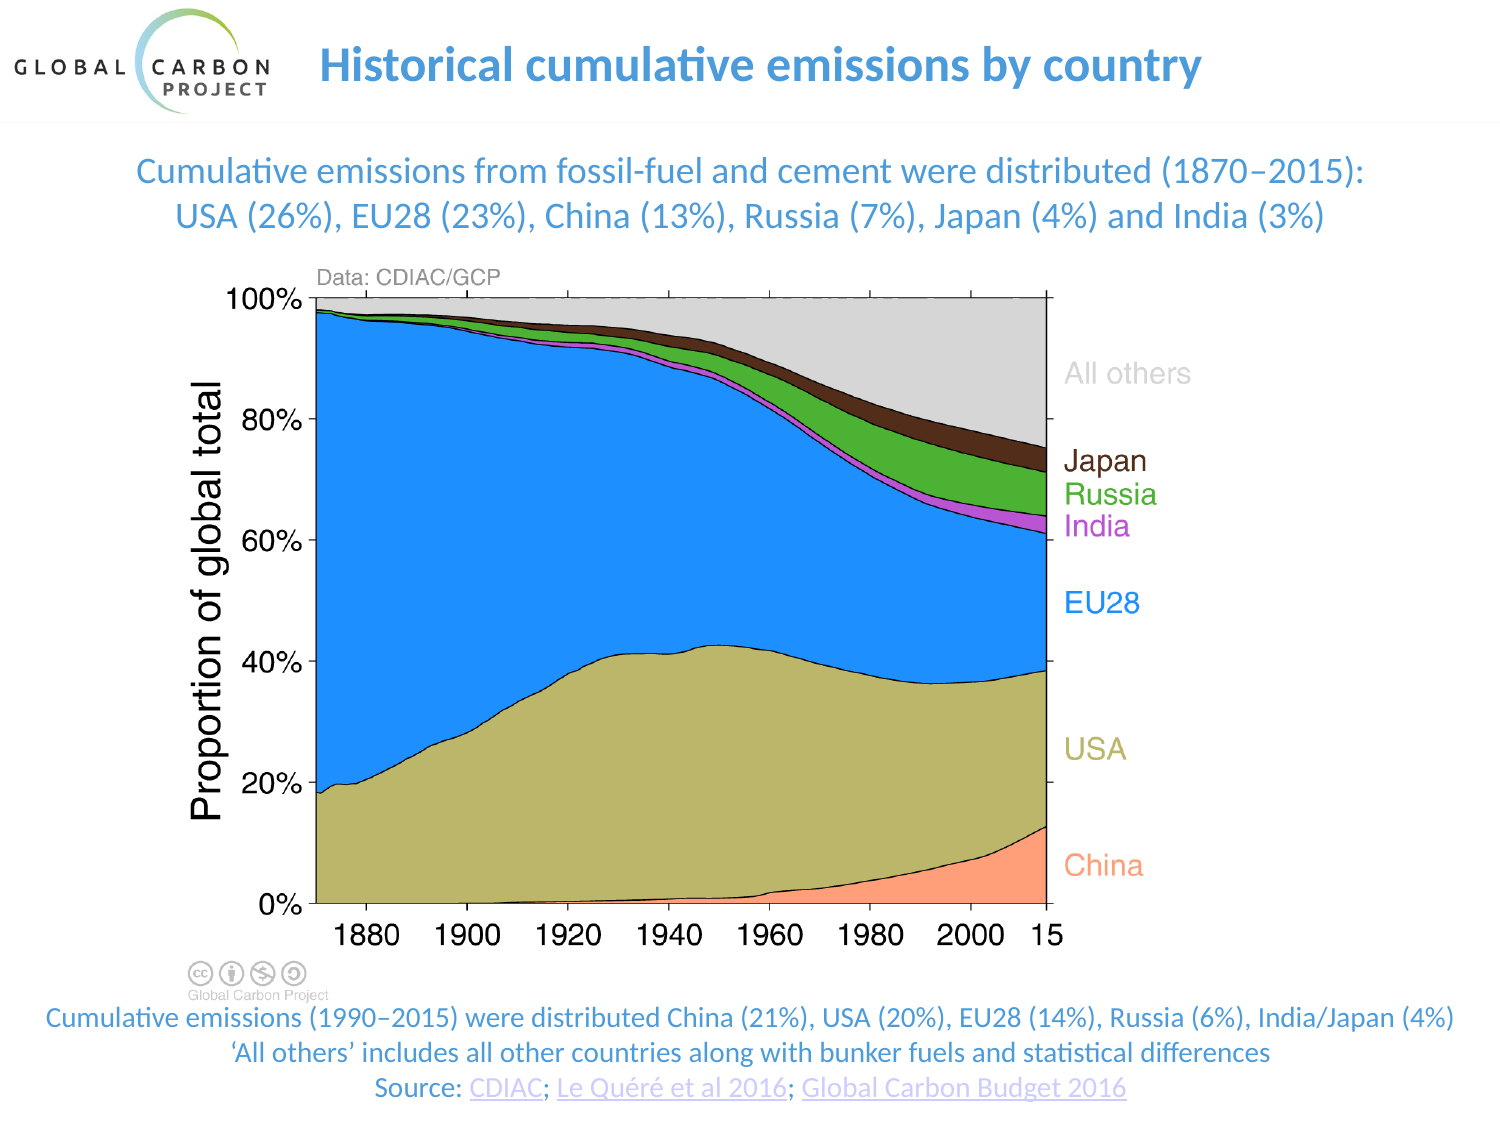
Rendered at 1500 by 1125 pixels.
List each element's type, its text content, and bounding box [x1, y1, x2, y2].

picture [0, 0, 286, 122]
list Cumulative emissions from fossil-fuel and cement were distributed (1870–2015): USA (26%), EU28 (23%), China (13%), Russia (7%), Japan (4%) and India (3%) [16, 135, 1486, 248]
picture [176, 235, 1327, 1005]
list Cumulative emissions (1990–2015) were distributed China (21%), USA (20%), EU28 (14%), Russia (6%), India/Japan (4%) ‘All others’ includes all other countries along with bunker fuels and statistical differences Source: CDIAC; Le Quéré et al 2016; Global Carbon Budget 2016 [16, 933, 1486, 1111]
title Historical cumulative emissions by country [304, 19, 1500, 103]
